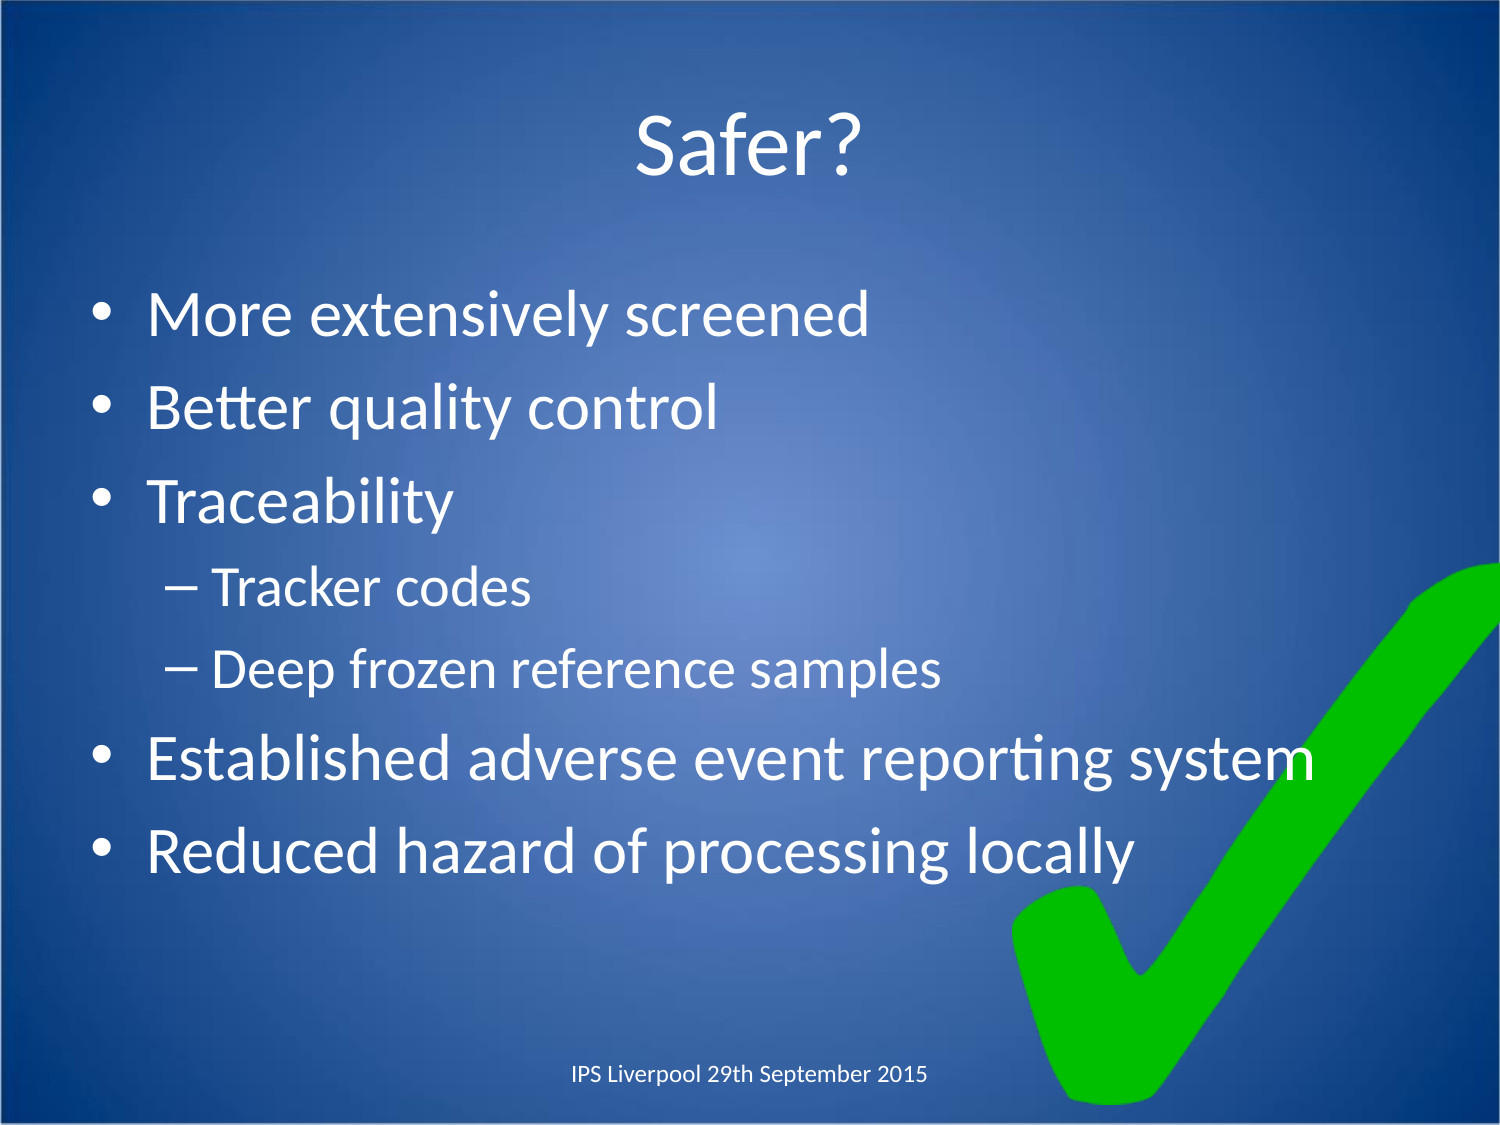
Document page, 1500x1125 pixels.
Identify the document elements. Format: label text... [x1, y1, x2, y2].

footer IPS Liverpool 29th September 2015 [512, 1042, 988, 1103]
list More extensively screened Better quality control Traceability Tracker codes Deep frozen reference samples Established adverse event reporting system Reduced hazard of processing locally [75, 262, 1425, 1005]
picture [0, 0, 1500, 1125]
title Safer? [75, 45, 1425, 233]
